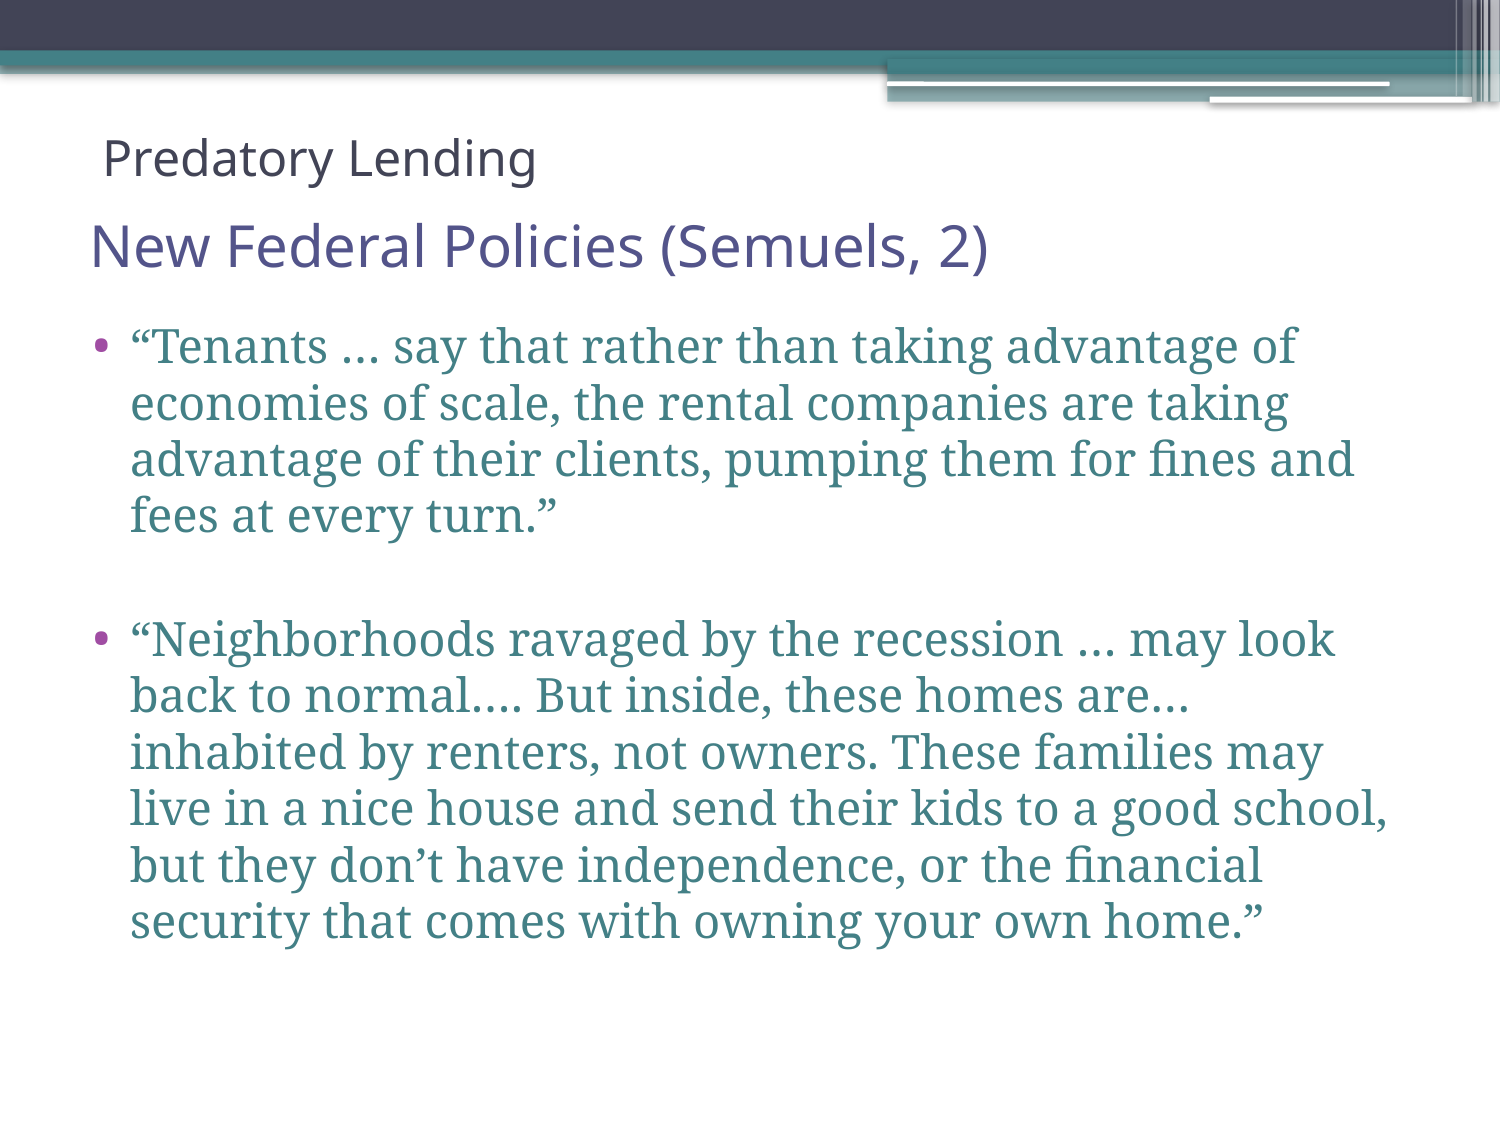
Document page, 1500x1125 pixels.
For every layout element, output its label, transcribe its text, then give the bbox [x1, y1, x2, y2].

title New Federal Policies (Semuels, 2) [75, 201, 1425, 377]
list “Tenants … say that rather than taking advantage of economies of scale, the rental companies are taking advantage of their clients, pumping them for fines and fees at every turn.” “Neighborhoods ravaged by the recession … may look back to normal…. But inside, these homes are… inhabited by renters, not owners. These families may live in a nice house and send their kids to a good school, but they don’t have independence, or the financial security that comes with owning your own home.” [62, 308, 1413, 1019]
text_box Predatory Lending [74, 112, 1425, 200]
